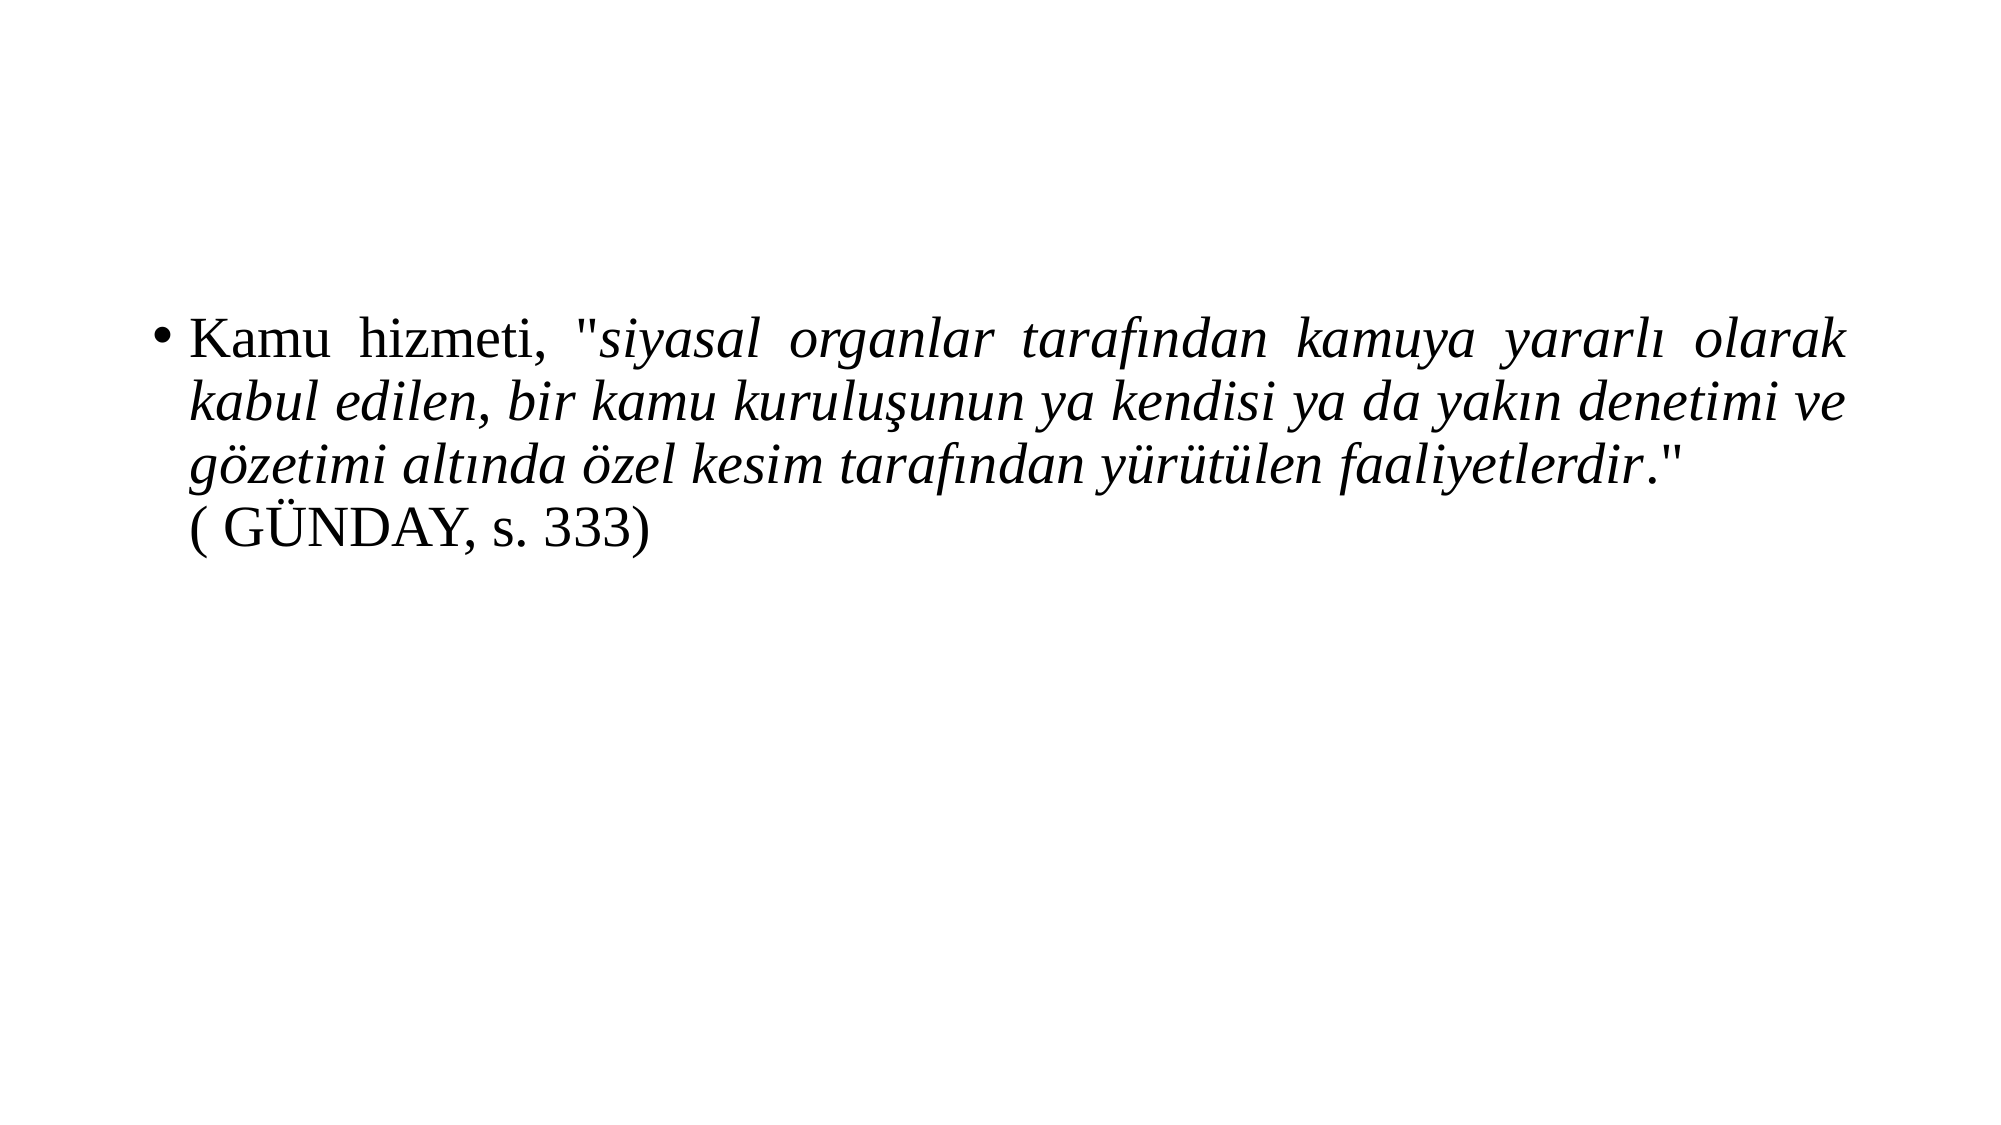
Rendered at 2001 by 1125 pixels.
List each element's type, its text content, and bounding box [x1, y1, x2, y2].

list Kamu hizmeti, "siyasal organlar tarafından kamuya yararlı olarak kabul edilen, bir kamu kuruluşunun ya kendisi ya da yakın denetimi ve gözetimi altında özel kesim tarafından yürütülen faaliyetlerdir." ( GÜNDAY, s. 333) [137, 299, 1863, 1014]
